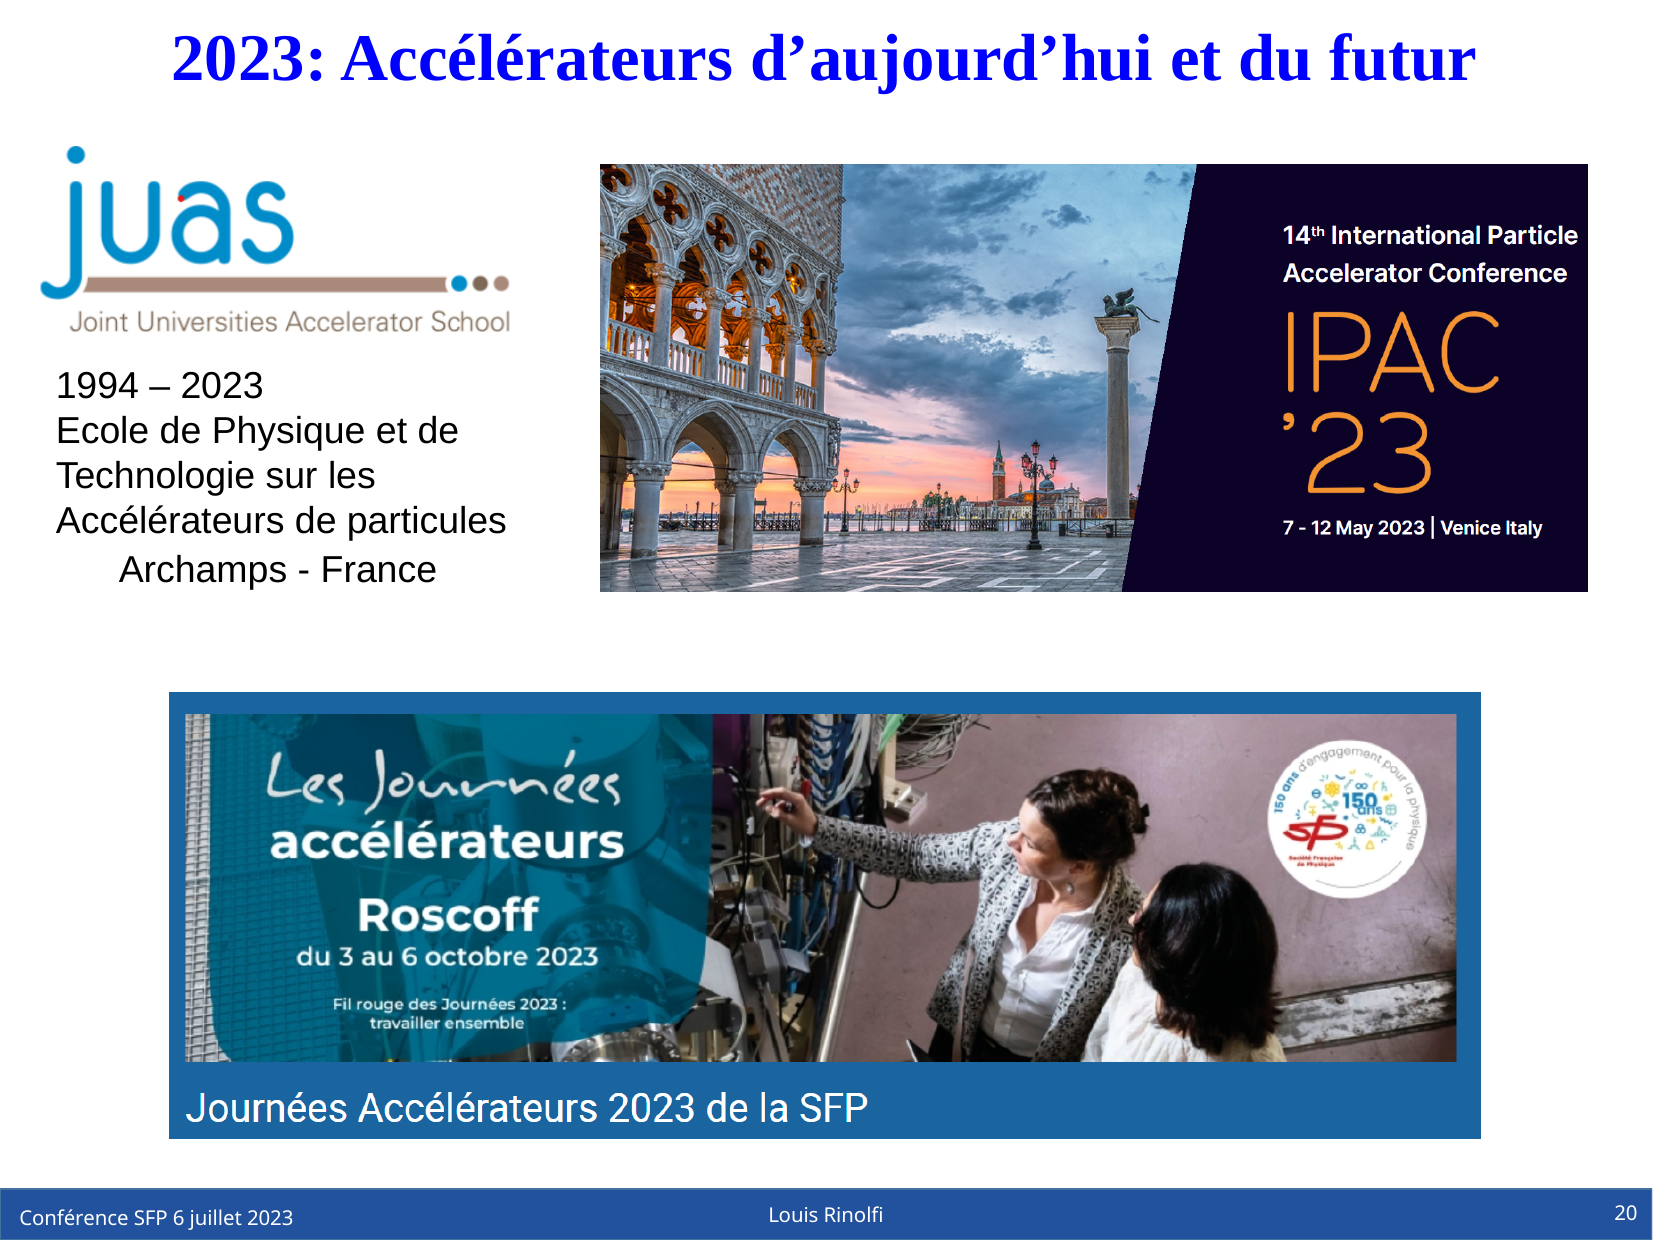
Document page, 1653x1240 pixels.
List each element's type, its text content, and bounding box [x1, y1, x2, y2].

text_box 1994 – 2023 Ecole de Physique et de Technologie sur les Accélérateurs de particules Archamps - France [40, 377, 547, 599]
slide_number Conférence SFP 6 juillet 2023 [2, 1184, 463, 1239]
picture [169, 692, 1481, 1139]
picture [600, 162, 1588, 592]
text_box 2023: Accélérateurs d’aujourd’hui et du futur [0, 6, 1653, 101]
picture [17, 117, 570, 377]
slide_number 20 [1282, 1181, 1653, 1239]
footer Louis Rinolfi [532, 1183, 1121, 1239]
